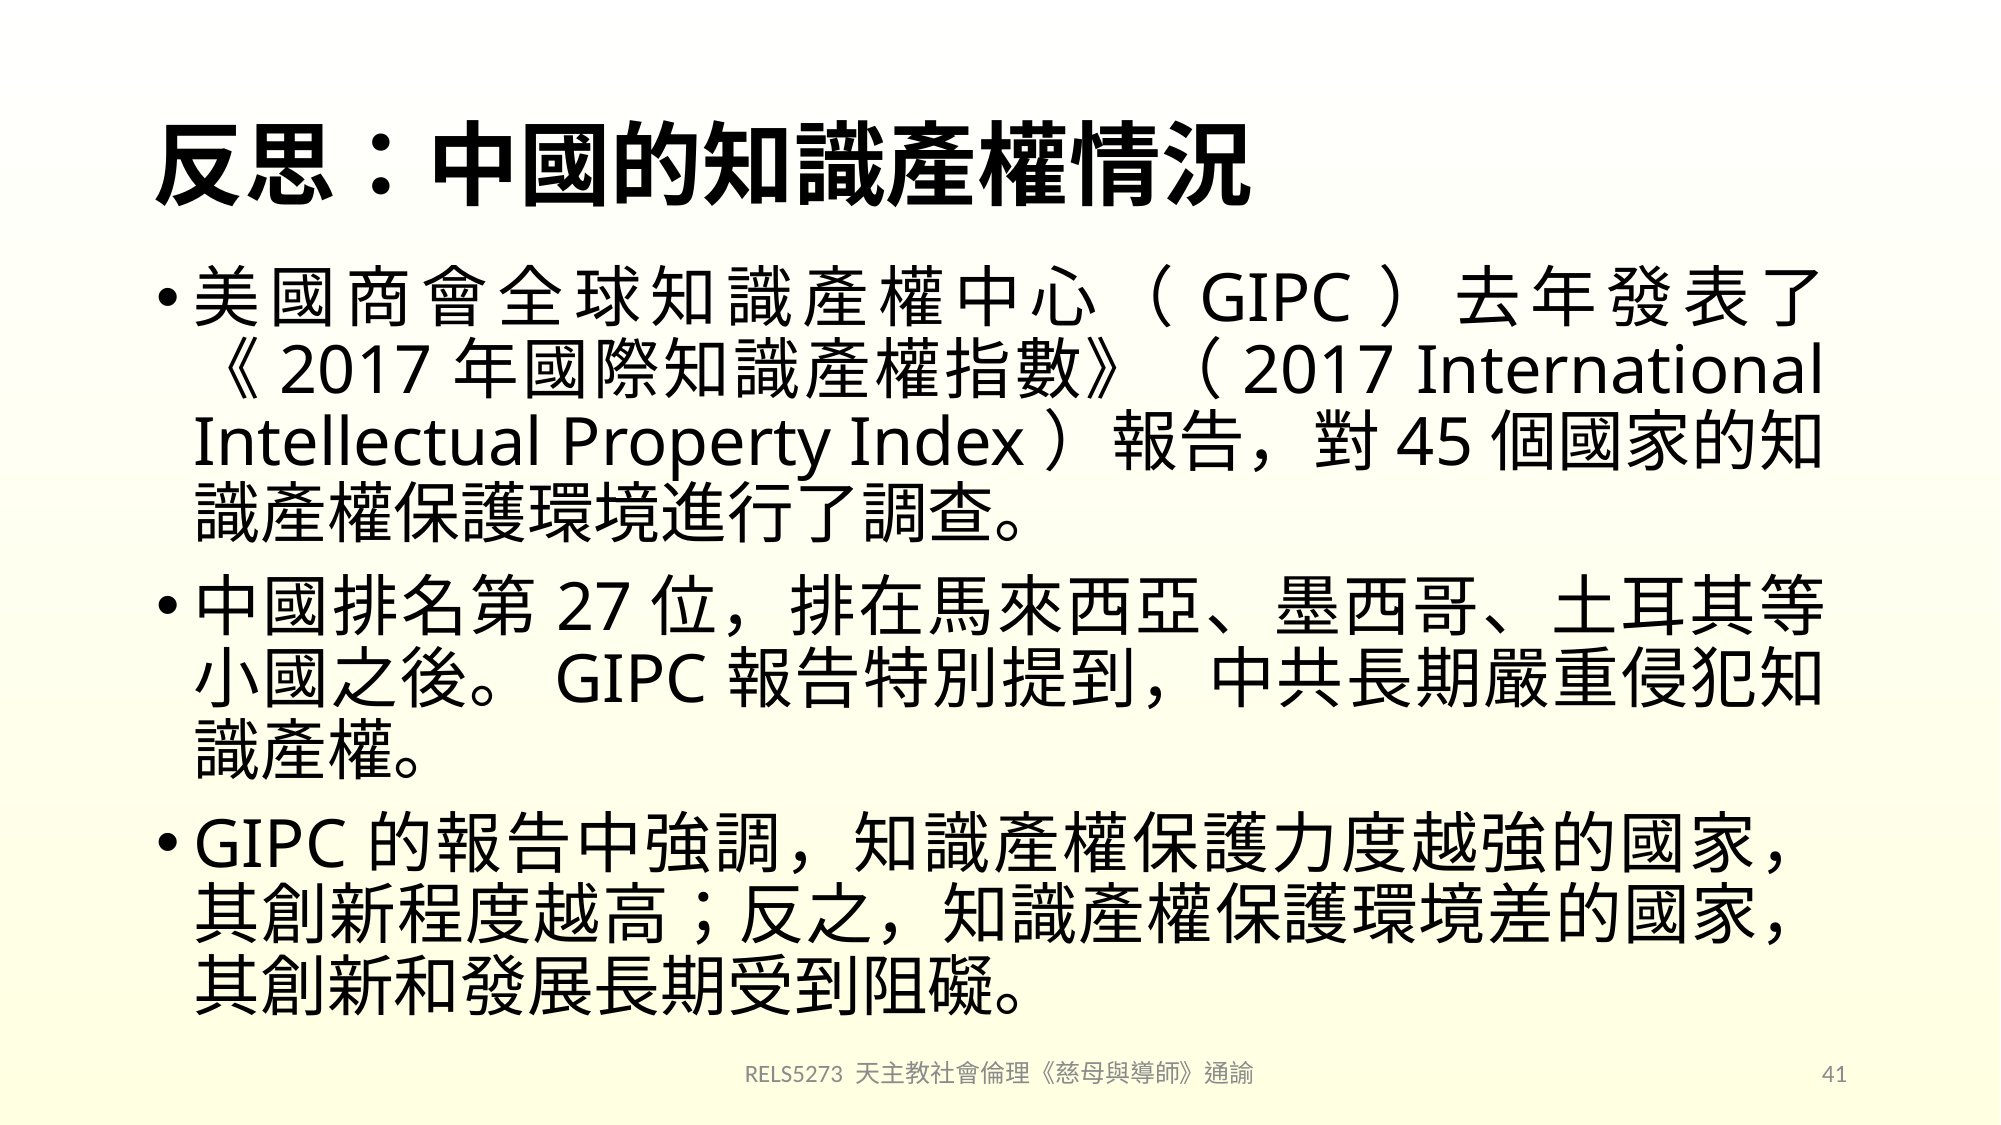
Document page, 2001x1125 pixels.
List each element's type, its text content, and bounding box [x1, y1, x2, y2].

footer RELS5273 天主教社會倫理《慈母與導師》通諭 [662, 1042, 1338, 1103]
title 反思：中國的知識產權情況 [137, 59, 1863, 278]
list 美國商會全球知識產權中心（GIPC）去年發表了《2017年國際知識產權指數》（2017 International Intellectual Property Index）報告，對45個國家的知識產權保護環境進行了調查。 中國排名第27位，排在馬來西亞、墨西哥、土耳其等小國之後。GIPC報告特別提到，中共長期嚴重侵犯知識產權。 GIPC的報告中強調，知識產權保護力度越強的國家，其創新程度越高；反之，知識產權保護環境差的國家，其創新和發展長期受到阻礙。 [141, 256, 1842, 1074]
slide_number 41 [1412, 1042, 1863, 1103]
